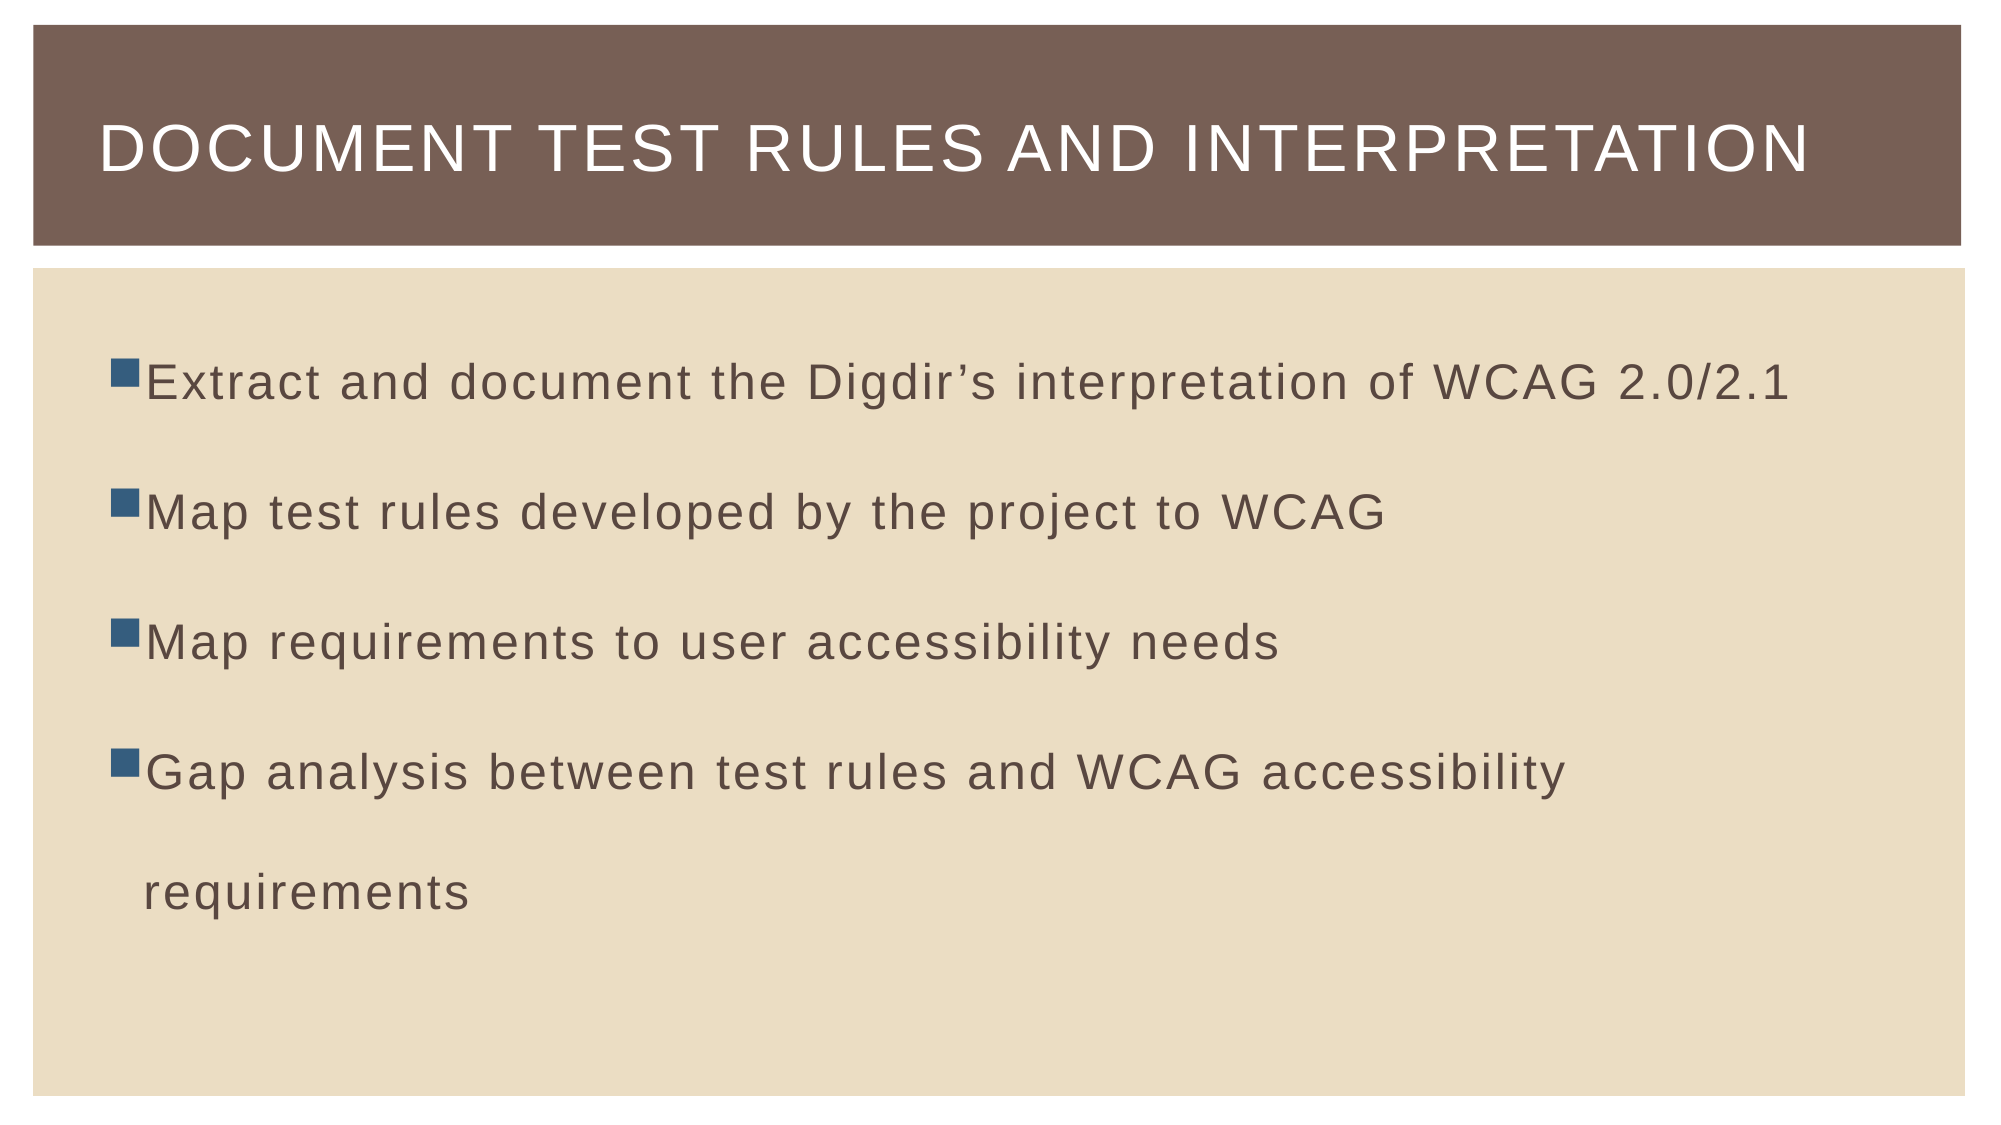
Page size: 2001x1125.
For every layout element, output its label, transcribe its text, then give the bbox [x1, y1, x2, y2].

list Extract and document the Digdir’s interpretation of WCAG 2.0/2.1 Map test rules developed by the project to WCAG Map requirements to user accessibility needs Gap analysis between test rules and WCAG accessibility requirements [83, 281, 1923, 1005]
title Document test rules and interpretation [83, 58, 1917, 232]
